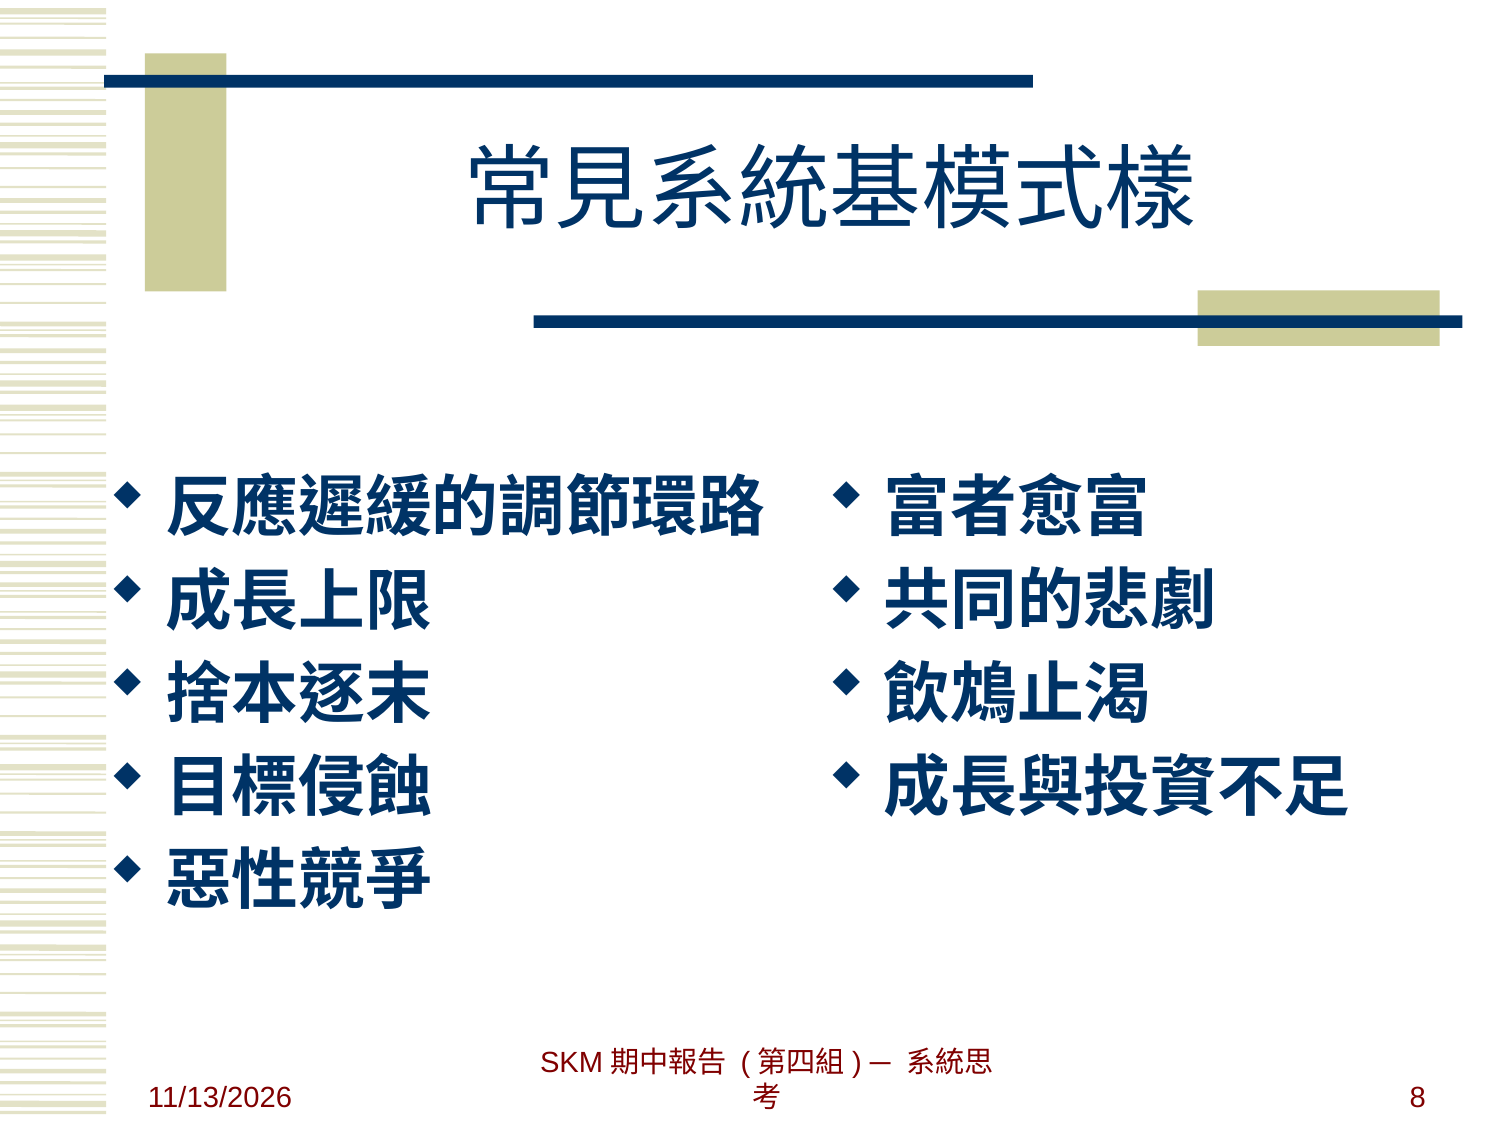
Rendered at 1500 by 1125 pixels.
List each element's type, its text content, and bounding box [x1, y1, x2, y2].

slide_number 8 [1080, 1045, 1442, 1122]
footer SKM期中報告 (第四組) ─ 系統思考 [513, 1045, 1021, 1122]
text_box 富者愈富 共同的悲劇 飲鴆止渴 成長與投資不足 [812, 363, 1465, 1000]
title 常見系統基模式樣 [224, 99, 1436, 288]
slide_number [132, 1045, 446, 1121]
list 反應遲緩的調節環路 成長上限 捨本逐末 目標侵蝕 惡性競爭 [93, 363, 798, 1001]
